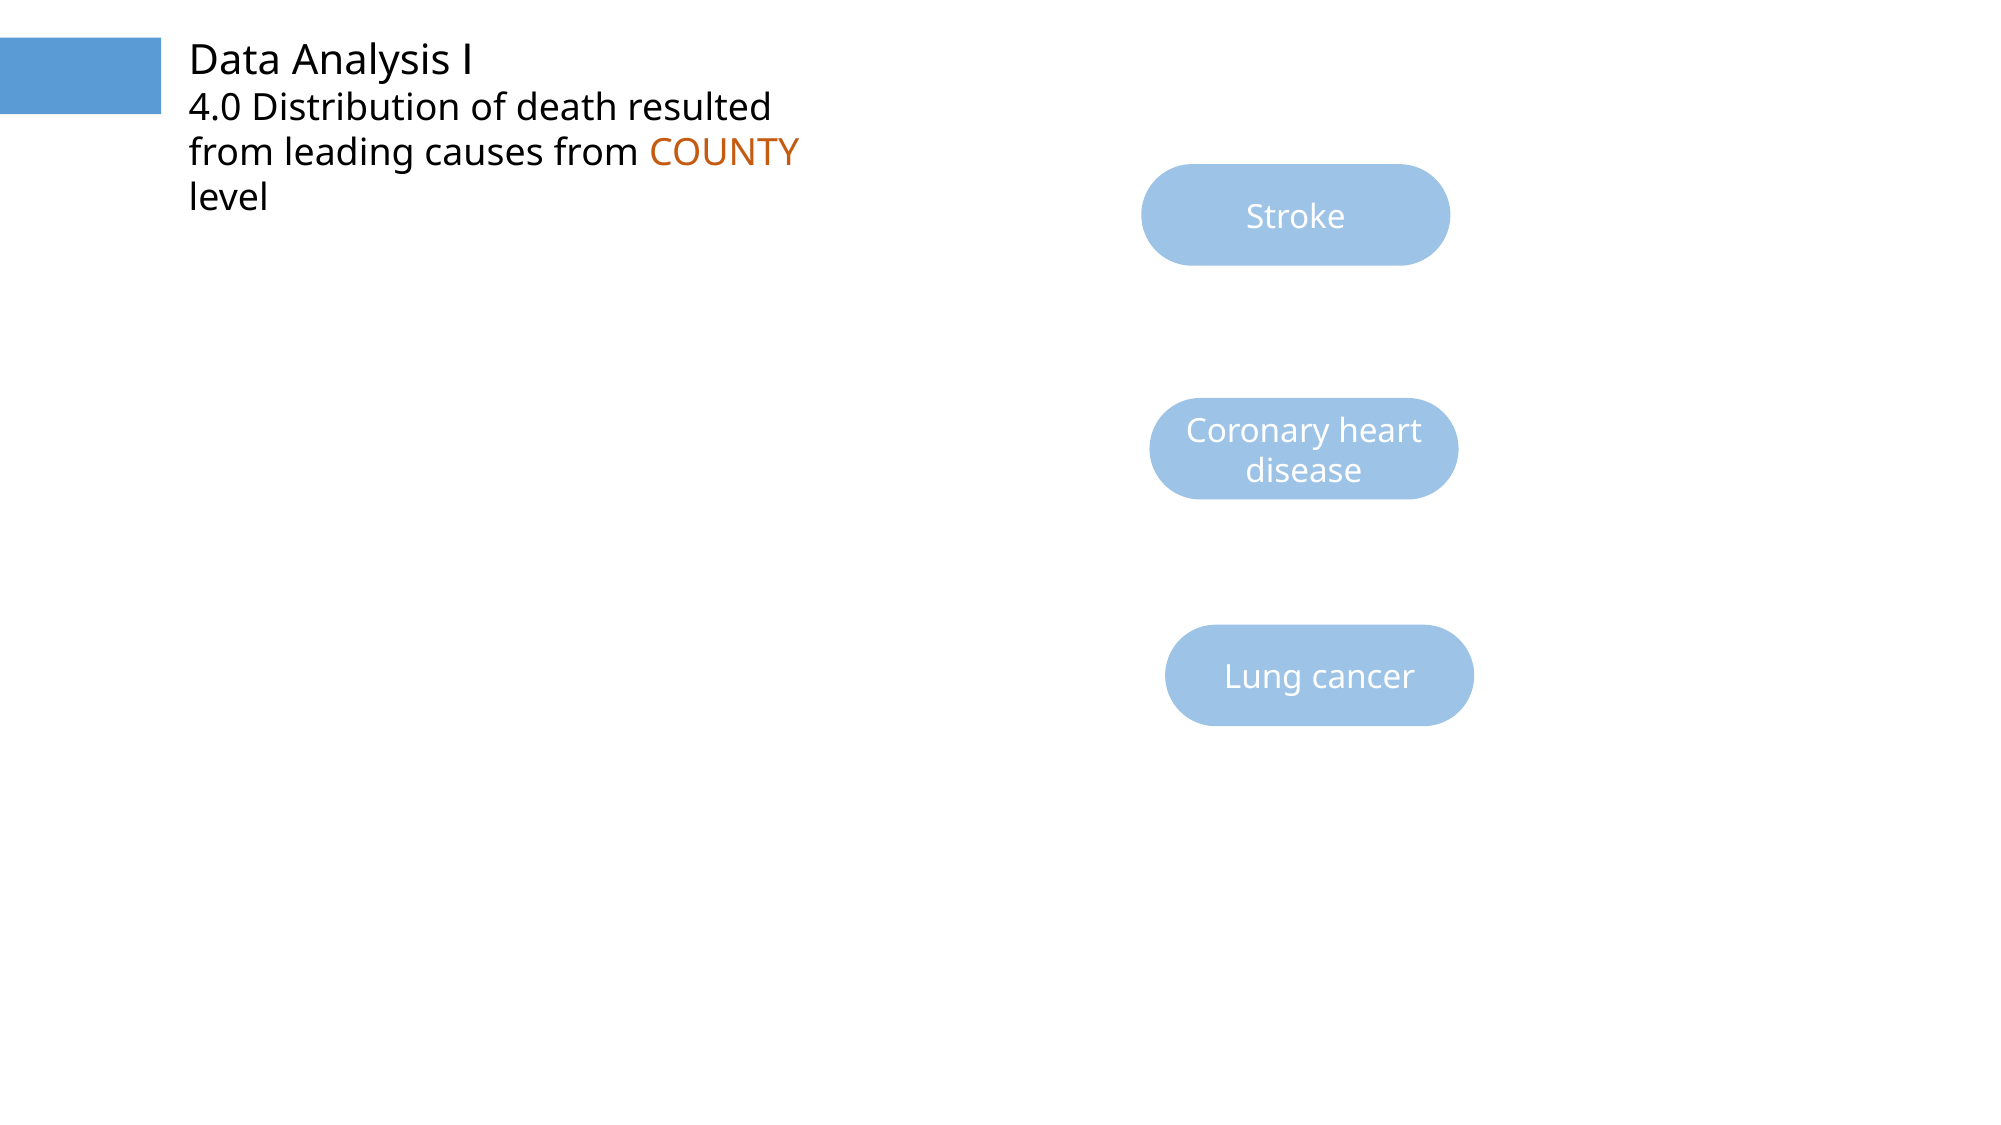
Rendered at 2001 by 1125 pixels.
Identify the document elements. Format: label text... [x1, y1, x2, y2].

text_box Data Analysis Ⅰ 4.0 Distribution of death resulted from leading causes from COUNTY level [173, 25, 839, 226]
text_box Lung cancer [1165, 624, 1475, 727]
text_box Coronary heart disease [1149, 397, 1459, 500]
text_box Stroke [1141, 164, 1451, 266]
text_box [0, 37, 162, 115]
